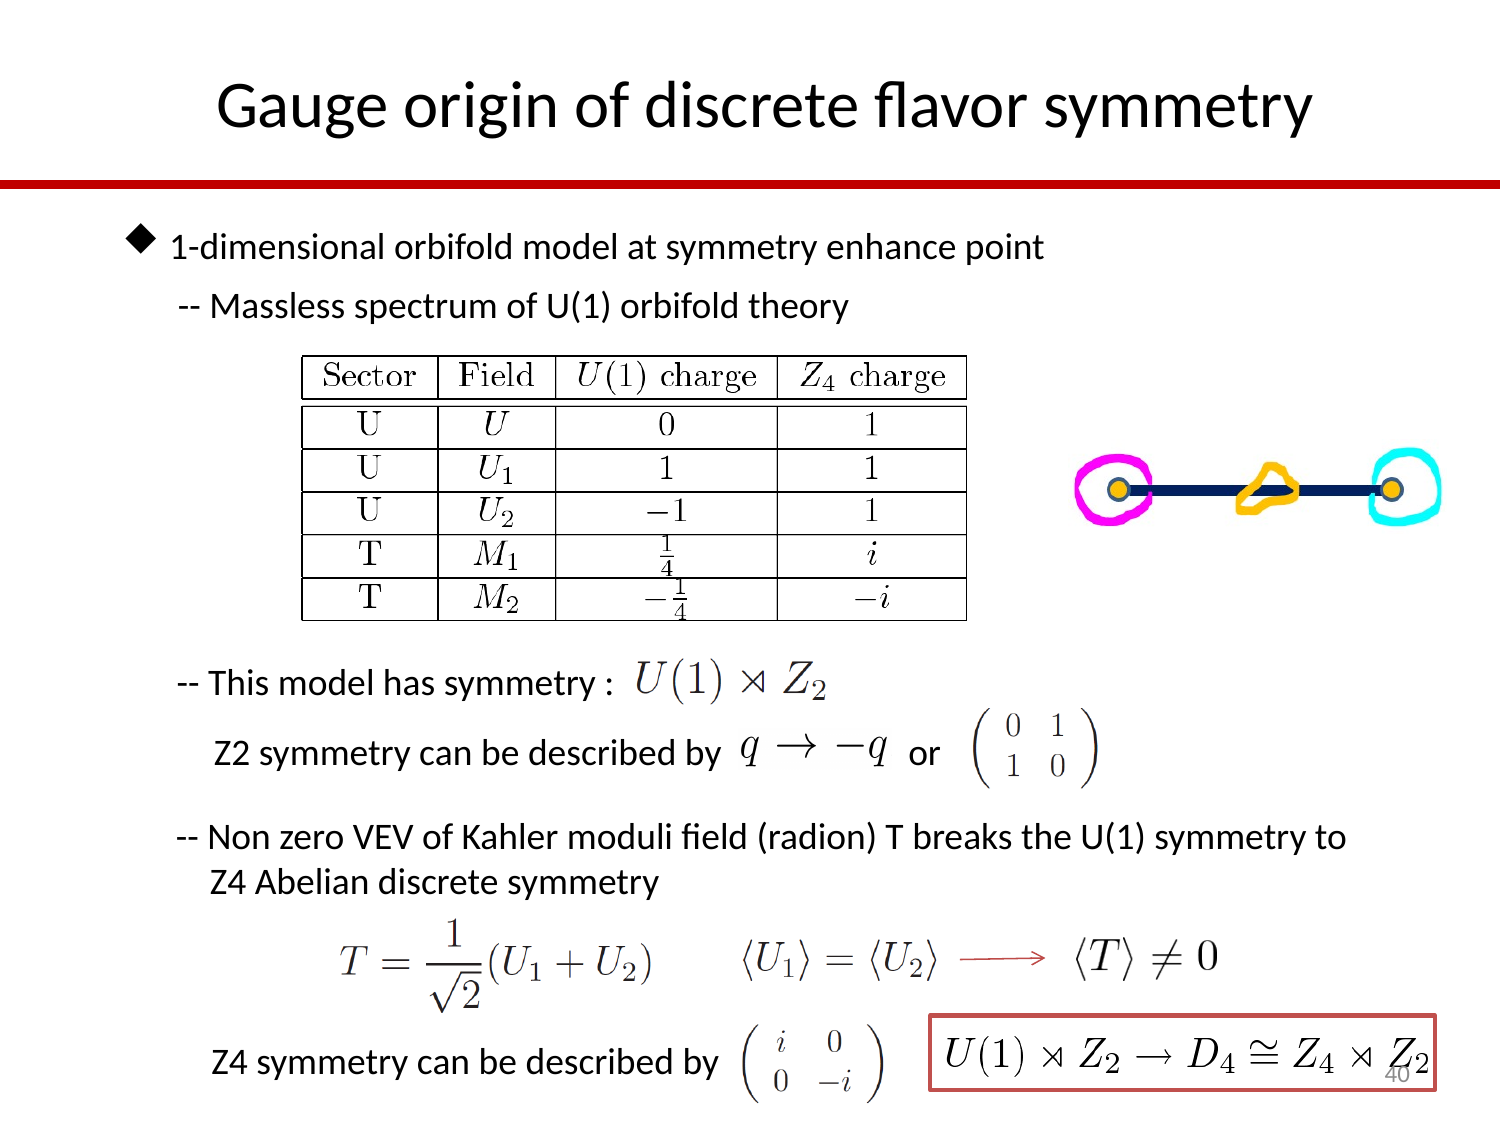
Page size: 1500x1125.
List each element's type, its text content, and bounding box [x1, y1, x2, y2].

text_box -- This model has symmetry : [161, 651, 629, 711]
picture [631, 650, 833, 708]
slide_number 40 [1074, 1085, 1425, 1103]
picture [300, 354, 967, 621]
picture [945, 1036, 1428, 1077]
picture [737, 1017, 890, 1107]
picture [966, 698, 1105, 795]
text_box [928, 1013, 1437, 1092]
text_box -- Non zero VEV of Kahler moduli field (radion) T breaks the U(1) symmetry to Z4 Abelian discrete symmetry [160, 805, 1372, 910]
text_box Z4 symmetry can be described by [162, 1029, 732, 1089]
text_box 1-dimensional orbifold model at symmetry enhance point [107, 214, 1061, 274]
picture [737, 934, 940, 984]
text_box Z2 symmetry can be described by or [164, 720, 957, 781]
picture [333, 911, 656, 1018]
picture [1068, 439, 1448, 534]
picture [1076, 936, 1217, 981]
text_box Gauge origin of discrete flavor symmetry [201, 53, 1330, 148]
text_box -- Massless spectrum of U(1) orbifold theory [163, 273, 865, 334]
picture [737, 727, 892, 770]
